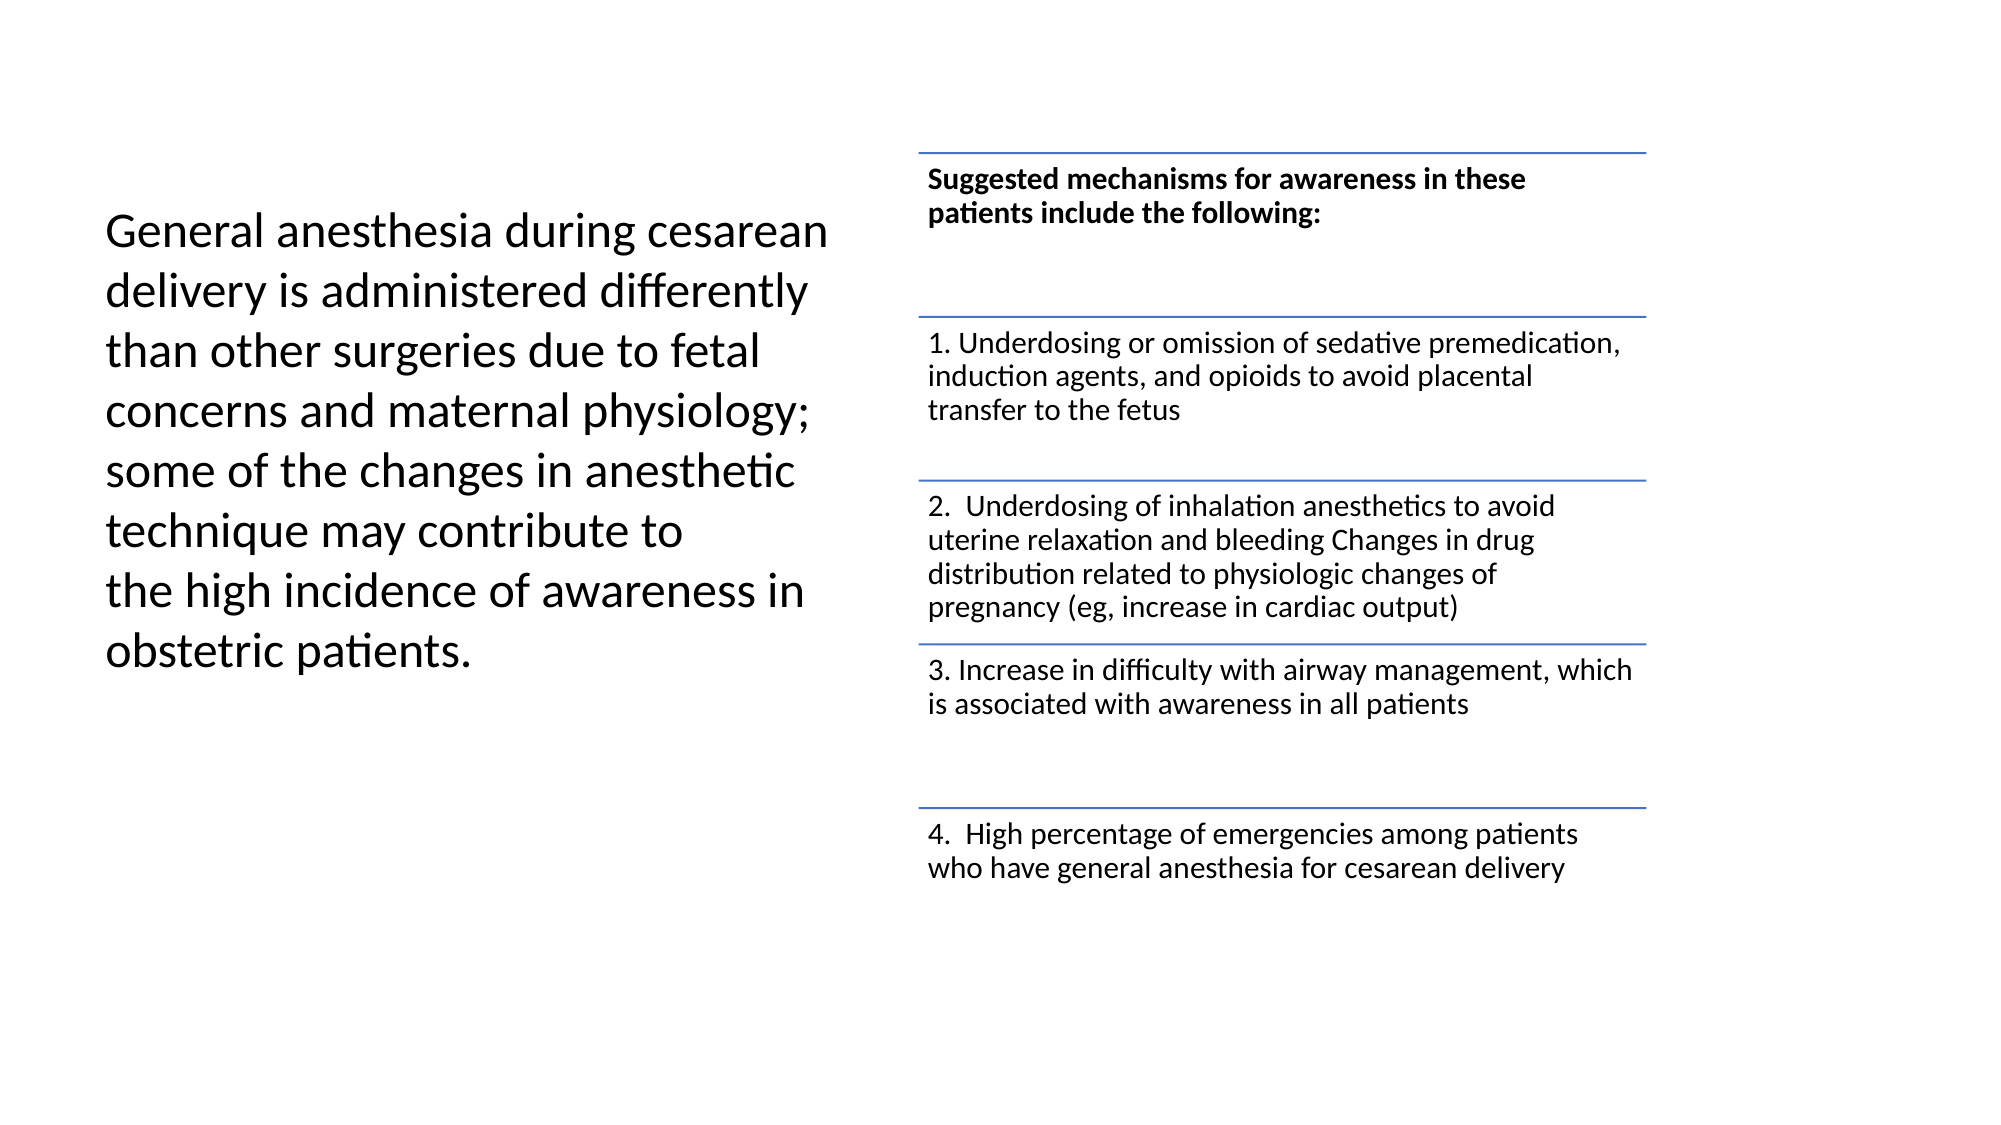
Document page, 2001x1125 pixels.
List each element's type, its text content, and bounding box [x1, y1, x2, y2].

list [918, 152, 1647, 972]
text_box General anesthesia during cesarean delivery is administered differently than other surgeries due to fetal concerns and maternal physiology; some of the changes in anesthetic technique may contribute to the high incidence of awareness in obstetric patients. [90, 190, 869, 685]
